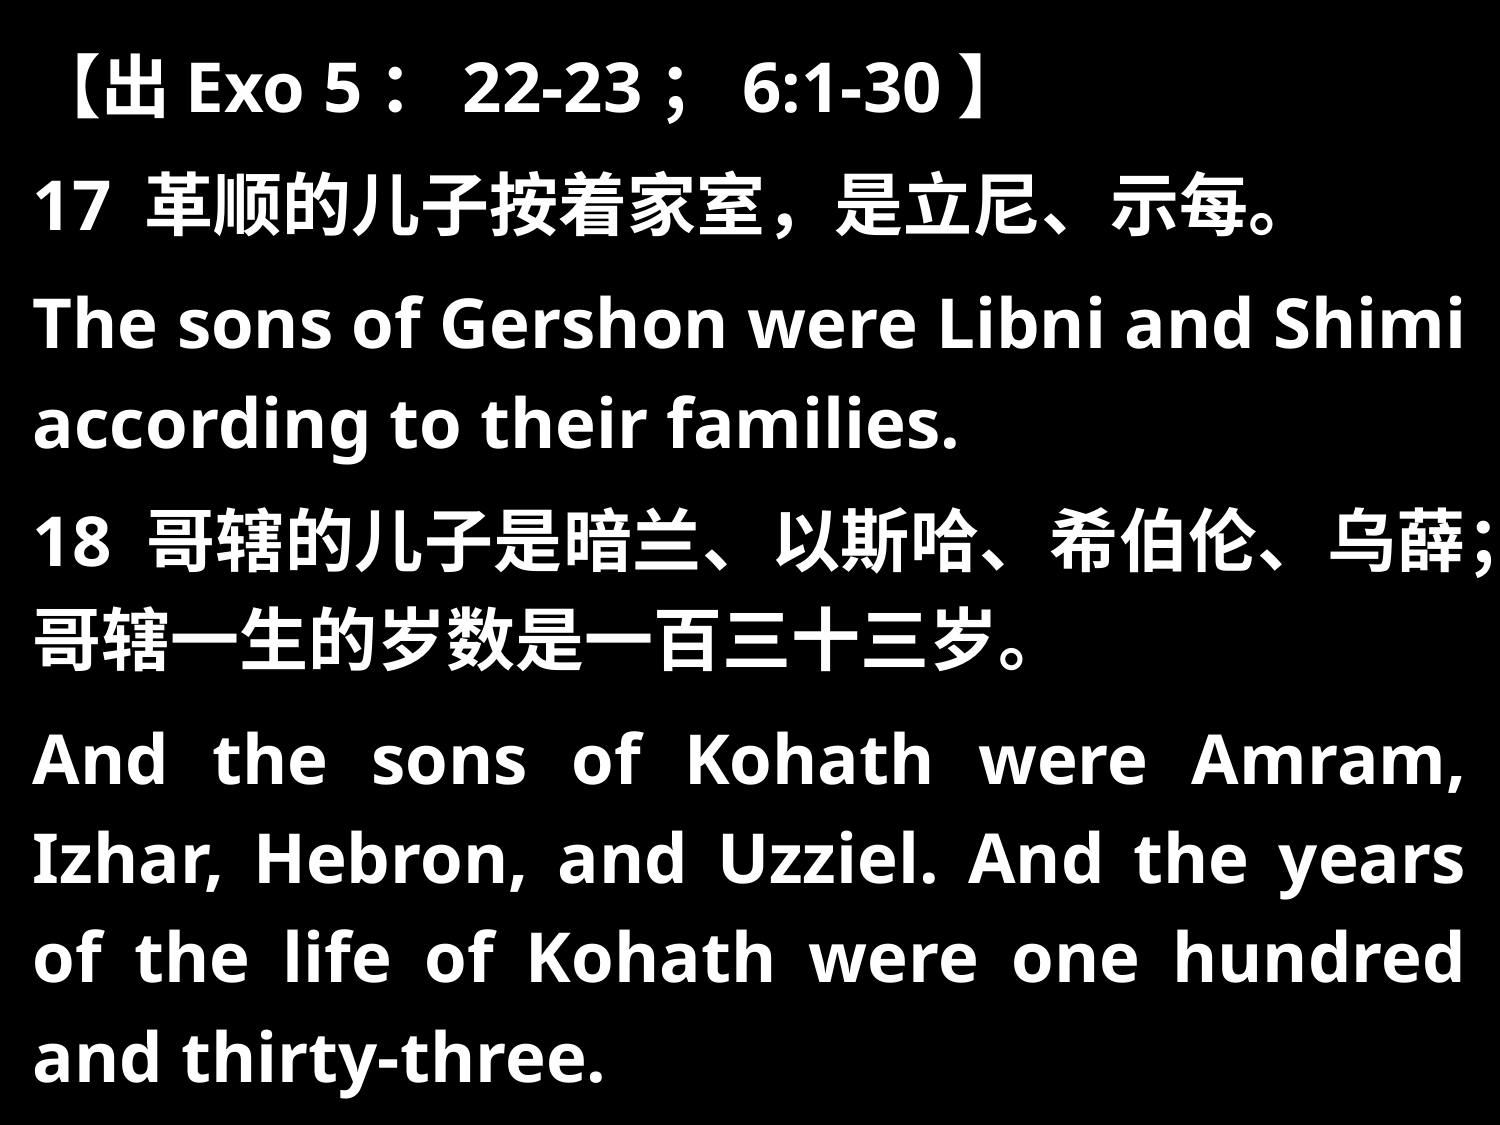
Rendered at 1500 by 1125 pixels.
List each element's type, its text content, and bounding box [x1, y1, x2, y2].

list 【出Exo 5：22-23；6:1-30】 17 革顺的儿子按着家室，是立尼、示每。 The sons of Gershon were Libni and Shimi according to their families. 18 哥辖的儿子是暗兰、以斯哈、希伯伦、乌薛；哥辖一生的岁数是一百三十三岁。 And the sons of Kohath were Amram, Izhar, Hebron, and Uzziel. And the years of the life of Kohath were one hundred and thirty-three. [17, 19, 1483, 1106]
